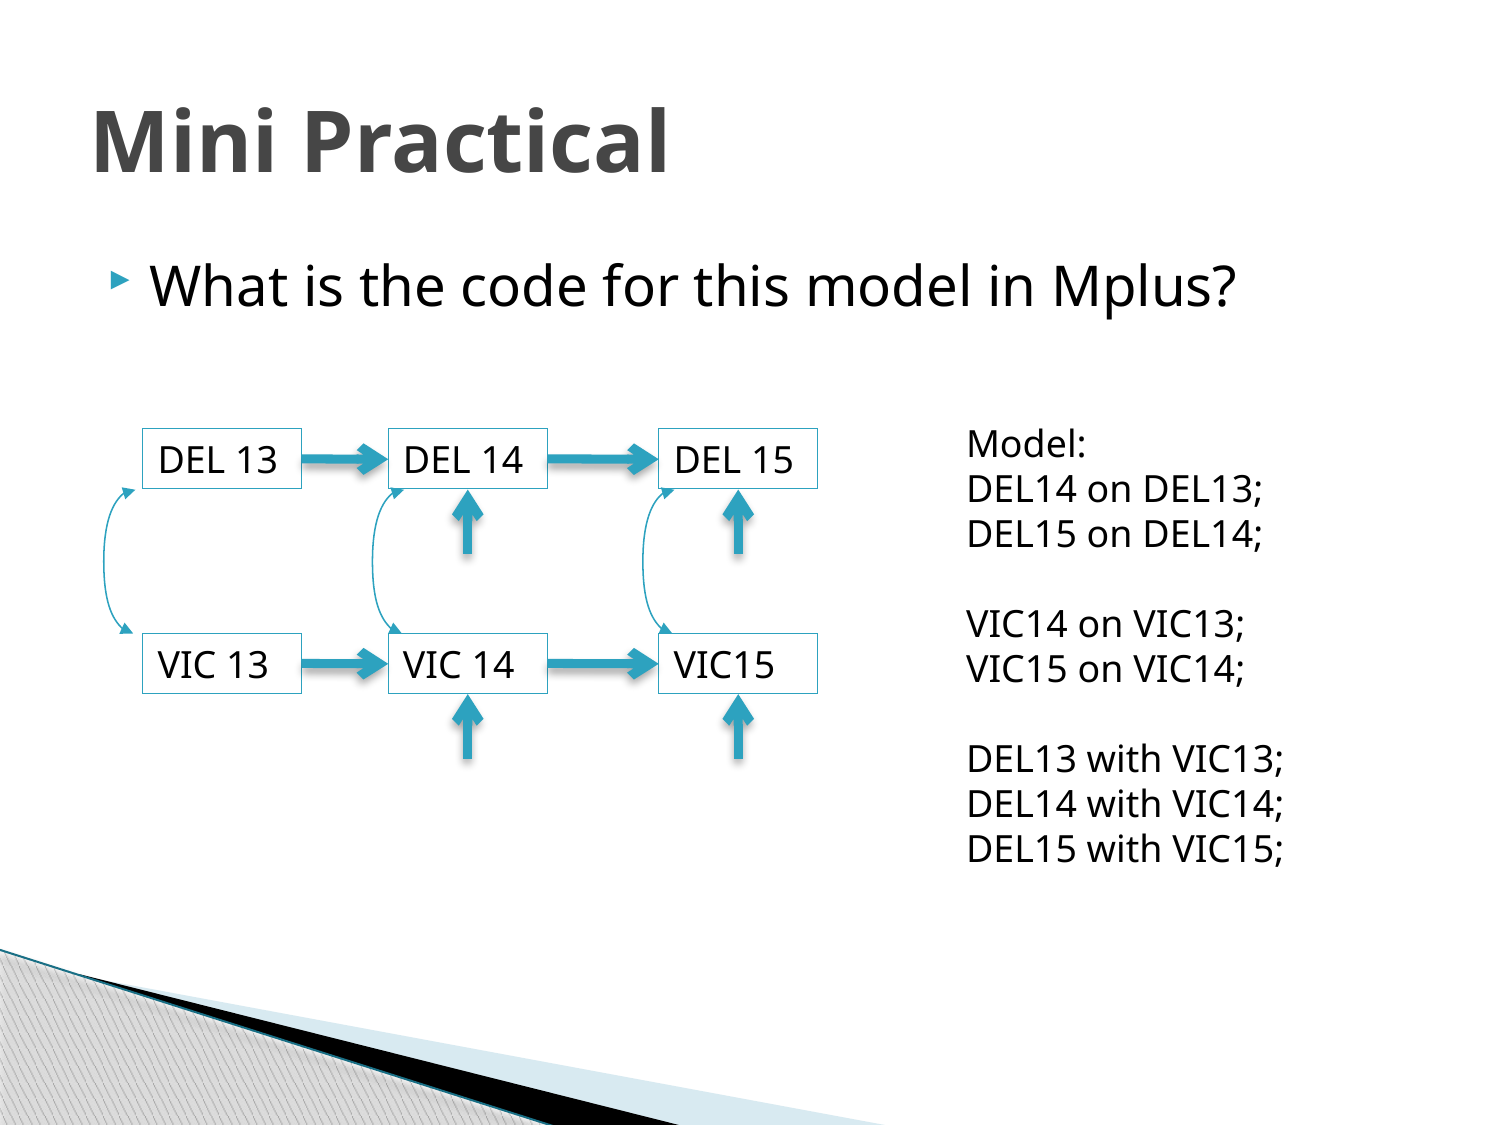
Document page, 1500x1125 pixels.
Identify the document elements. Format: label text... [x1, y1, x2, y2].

text_box DEL 13 [142, 428, 302, 489]
text_box [103, 487, 136, 634]
list What is the code for this model in Mplus? [75, 243, 1425, 986]
text_box VIC15 [658, 633, 818, 694]
text_box Model: DEL14 on DEL13; DEL15 on DEL14; VIC14 on VIC13; VIC15 on VIC14; DEL13 with VIC13; DEL14 with VIC14; DEL15 with VIC15; [951, 412, 1383, 923]
text_box [642, 487, 675, 634]
text_box DEL 15 [658, 428, 818, 489]
title Mini Practical [75, 45, 1425, 233]
text_box DEL 14 [388, 428, 548, 489]
text_box VIC 13 [142, 633, 302, 694]
text_box [372, 487, 405, 634]
text_box VIC 14 [388, 633, 548, 694]
